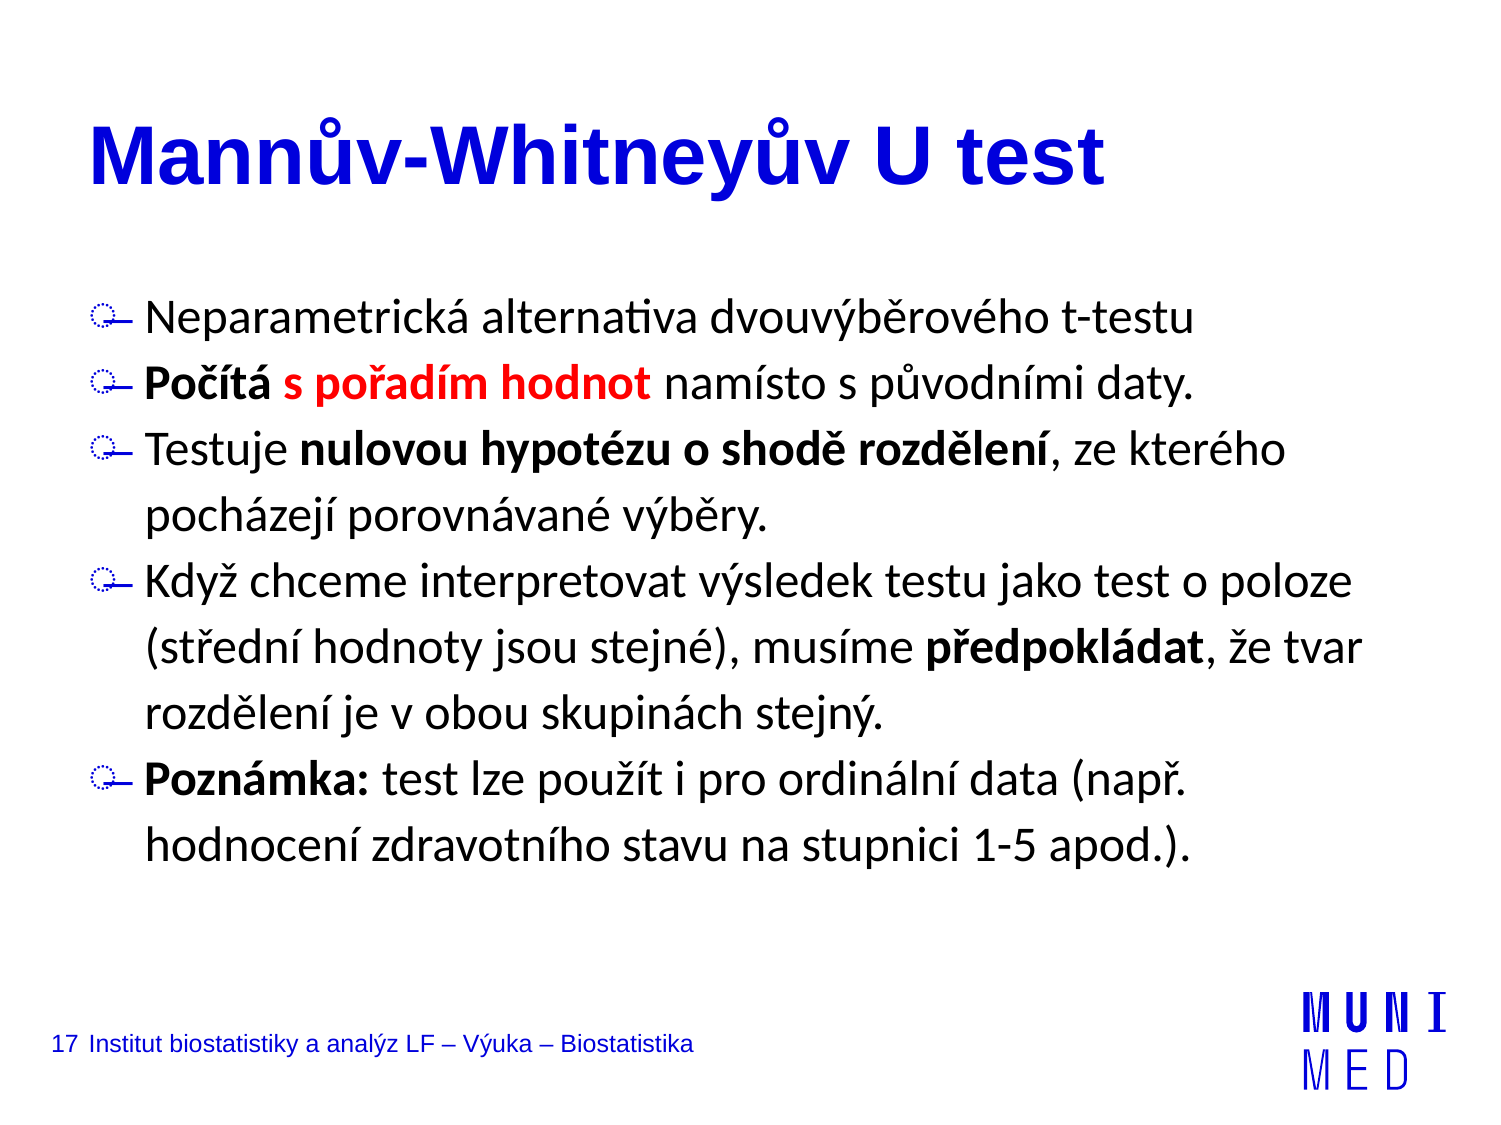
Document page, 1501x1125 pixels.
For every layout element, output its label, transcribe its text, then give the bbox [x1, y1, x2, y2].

title Mannův-Whitneyův U test [88, 118, 1412, 193]
slide_number 17 [50, 1021, 82, 1063]
footer Institut biostatistiky a analýz LF – Výuka – Biostatistika [88, 1021, 1064, 1063]
list Neparametrická alternativa dvouvýběrového t-testu Počítá s pořadím hodnot namísto s původními daty. Testuje nulovou hypotézu o shodě rozdělení, ze kterého pocházejí porovnávané výběry. Když chceme interpretovat výsledek testu jako test o poloze (střední hodnoty jsou stejné), musíme předpokládat, že tvar rozdělení je v obou skupinách stejný. Poznámka: test lze použít i pro ordinální data (např. hodnocení zdravotního stavu na stupnici 1-5 apod.). [88, 277, 1412, 957]
